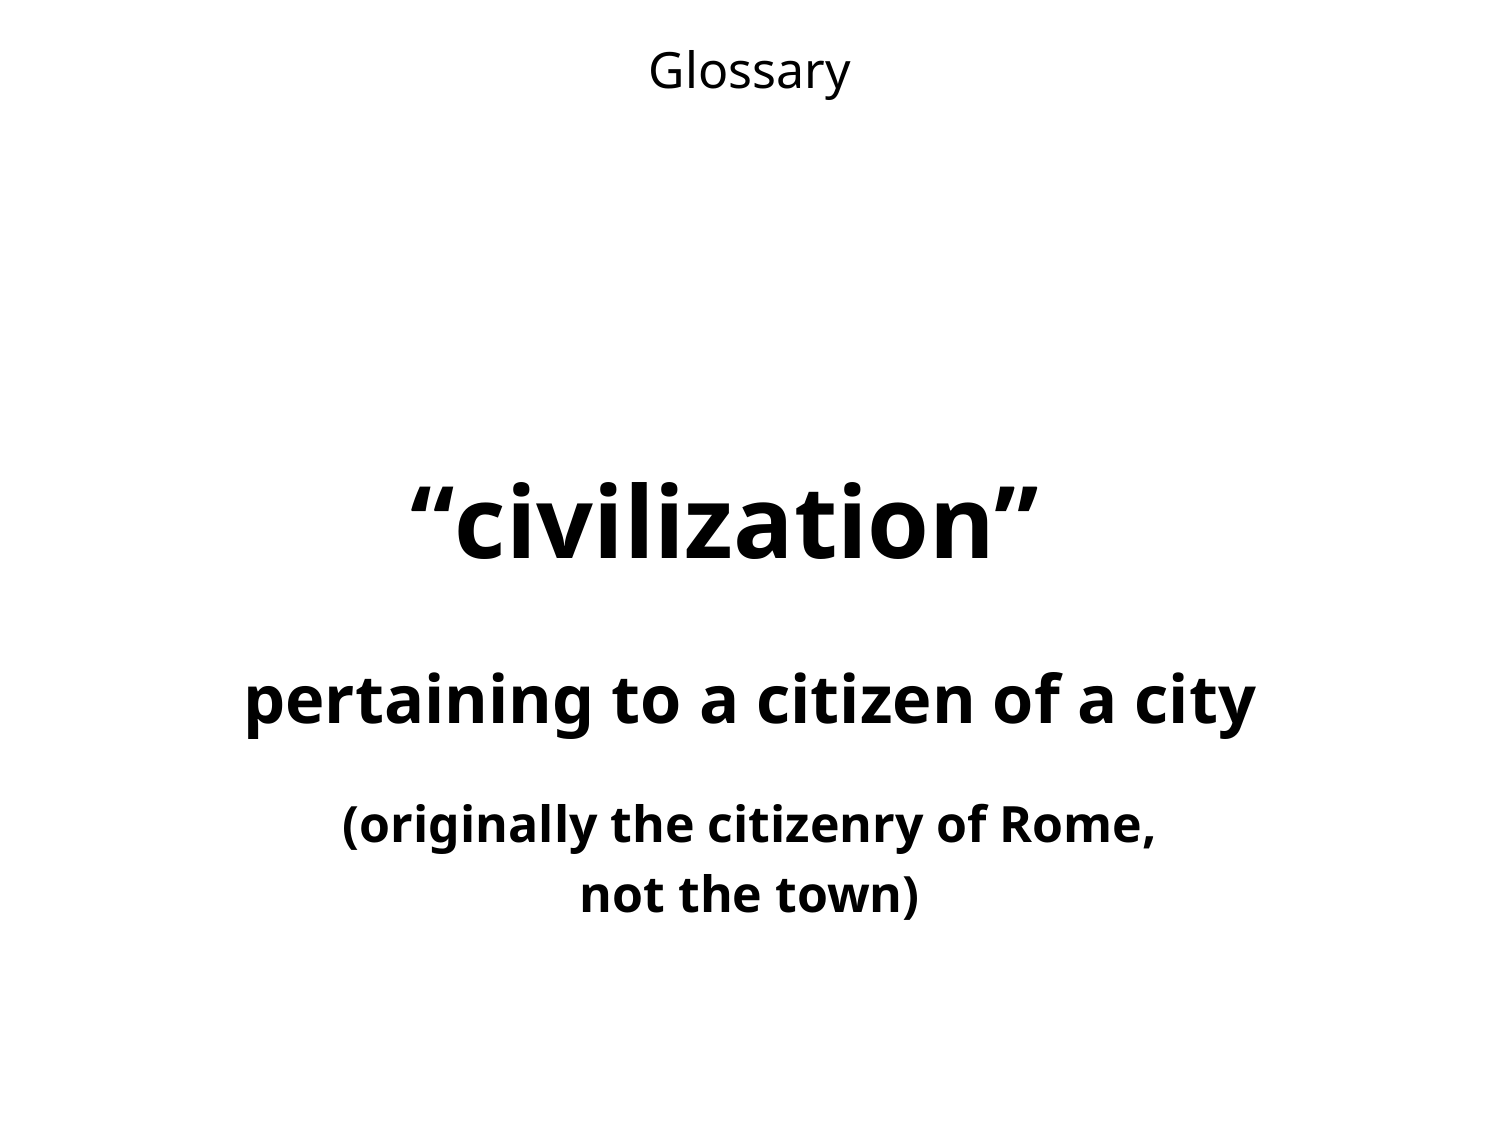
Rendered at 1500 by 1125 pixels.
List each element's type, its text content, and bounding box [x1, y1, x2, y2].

text_box “civilization” [78, 464, 1373, 588]
subtitle pertaining to a citizen of a city (originally the citizenry of Rome, not the town) [149, 649, 1351, 1125]
text_box Glossary [249, 24, 1250, 113]
